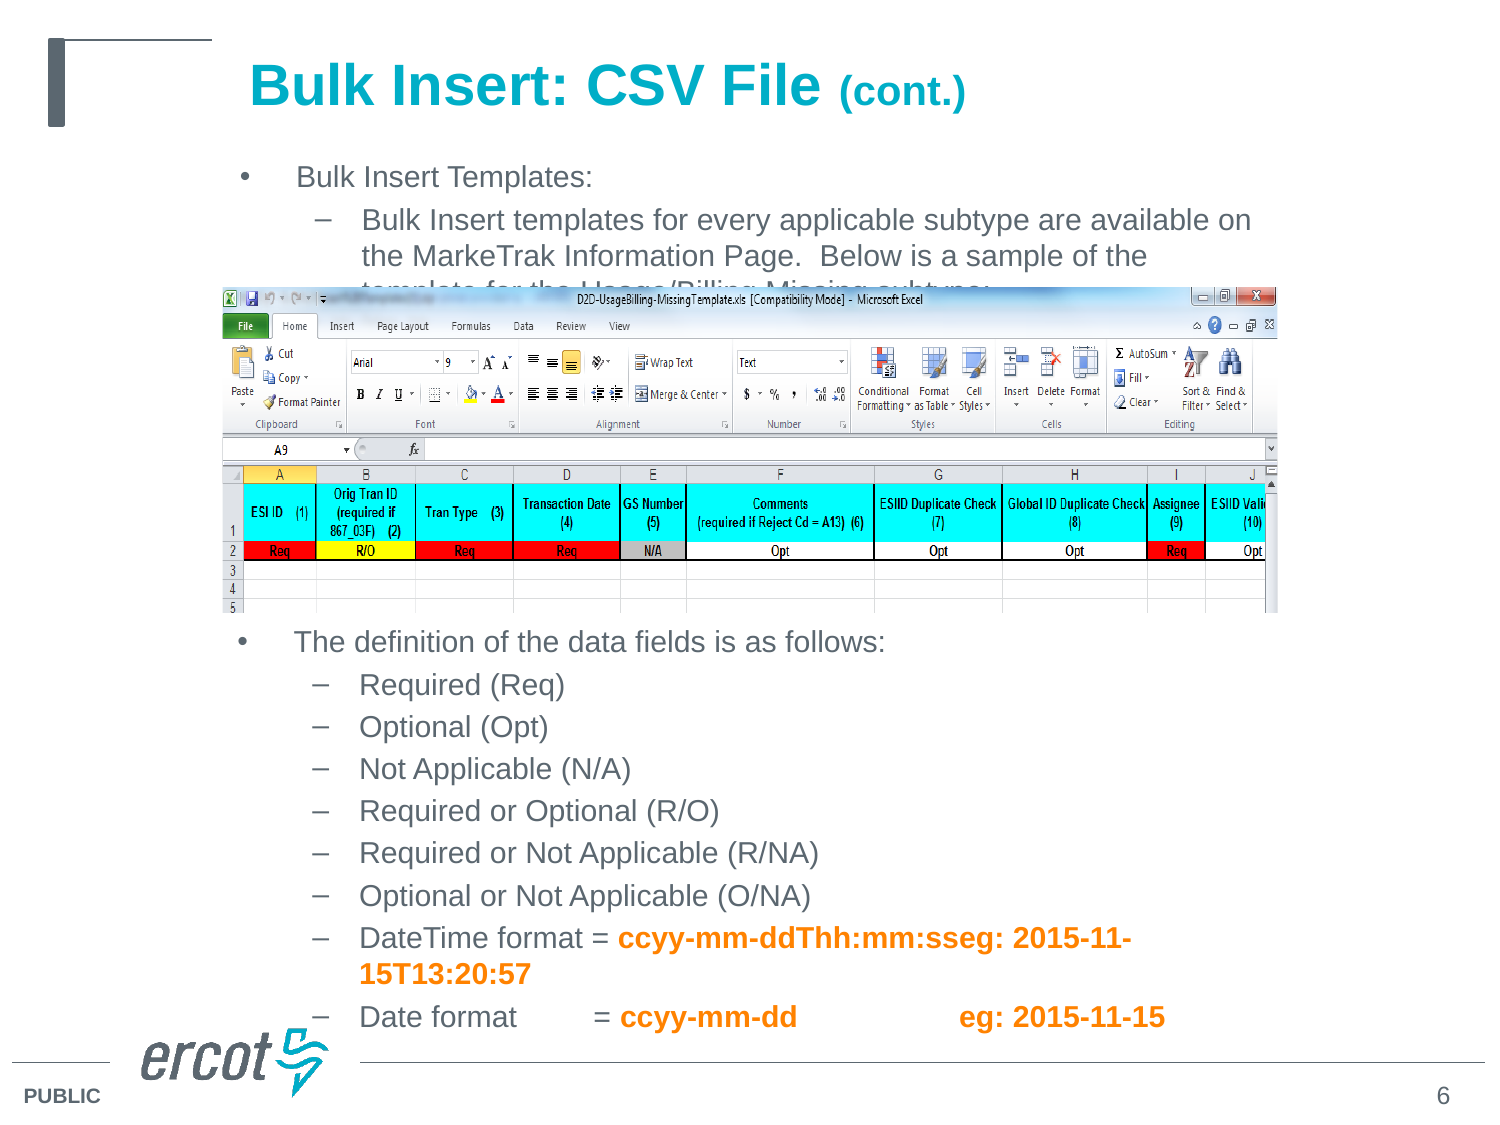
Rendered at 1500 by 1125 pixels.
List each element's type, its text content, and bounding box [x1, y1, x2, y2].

slide_number 6 [1400, 1076, 1488, 1113]
list Bulk Insert Templates: Bulk Insert templates for every applicable subtype are available on the MarkeTrak Information Page. Below is a sample of the template for the Usage/Billing Missing subtype: [225, 149, 1275, 285]
picture [137, 1024, 332, 1100]
picture [222, 287, 1278, 613]
text_box The definition of the data fields is as follows: Required (Req) Optional (Opt) Not Applicable (N/A) Required or Optional (R/O) Required or Not Applicable (R/NA) Optional or Not Applicable (O/NA) DateTime format = ccyy-mm-ddThh:mm:ss eg: 2015-11-15T13:20:57 Date format = ccyy-mm-dd eg: 2015-11-15 [222, 620, 1273, 1015]
title Bulk Insert: CSV File (cont.) [234, 39, 1275, 125]
